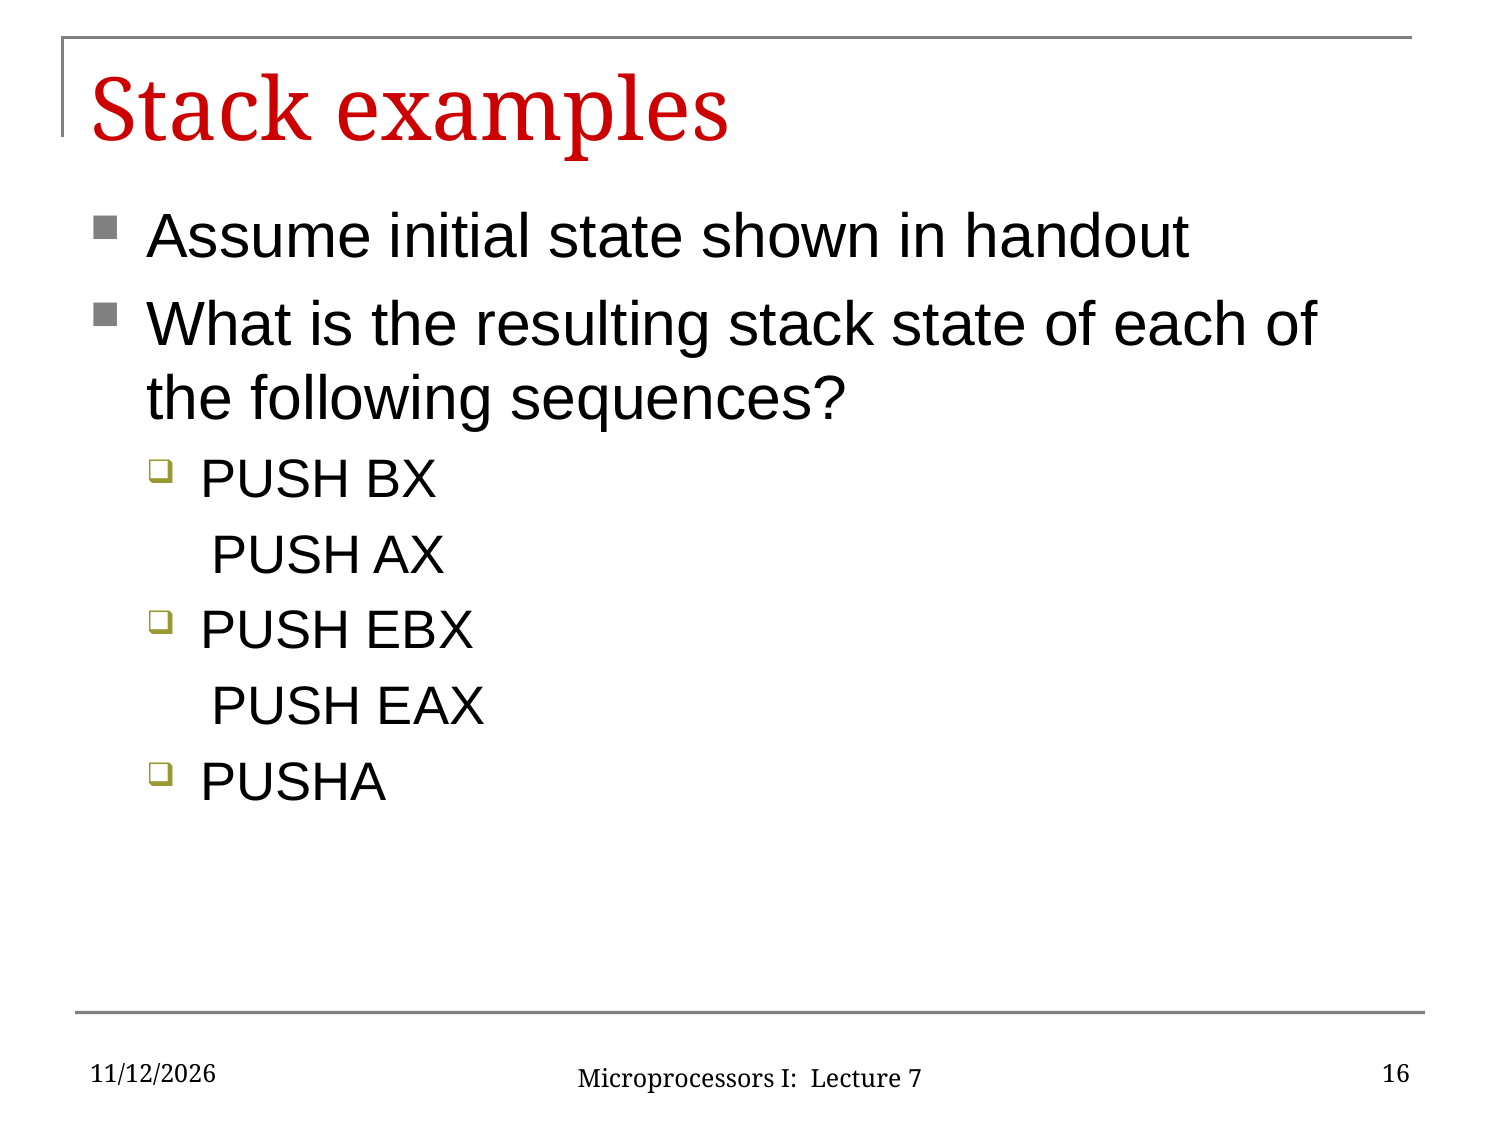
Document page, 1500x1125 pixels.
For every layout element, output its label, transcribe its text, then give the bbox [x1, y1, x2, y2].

footer Microprocessors I: Lecture 7 [512, 1024, 988, 1101]
slide_number 16 [1074, 1023, 1426, 1100]
list Assume initial state shown in handout What is the resulting stack state of each of the following sequences? PUSH BX PUSH AX PUSH EBX PUSH EAX PUSHA [75, 187, 1425, 1006]
title Stack examples [75, 45, 1425, 163]
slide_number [74, 1023, 426, 1100]
